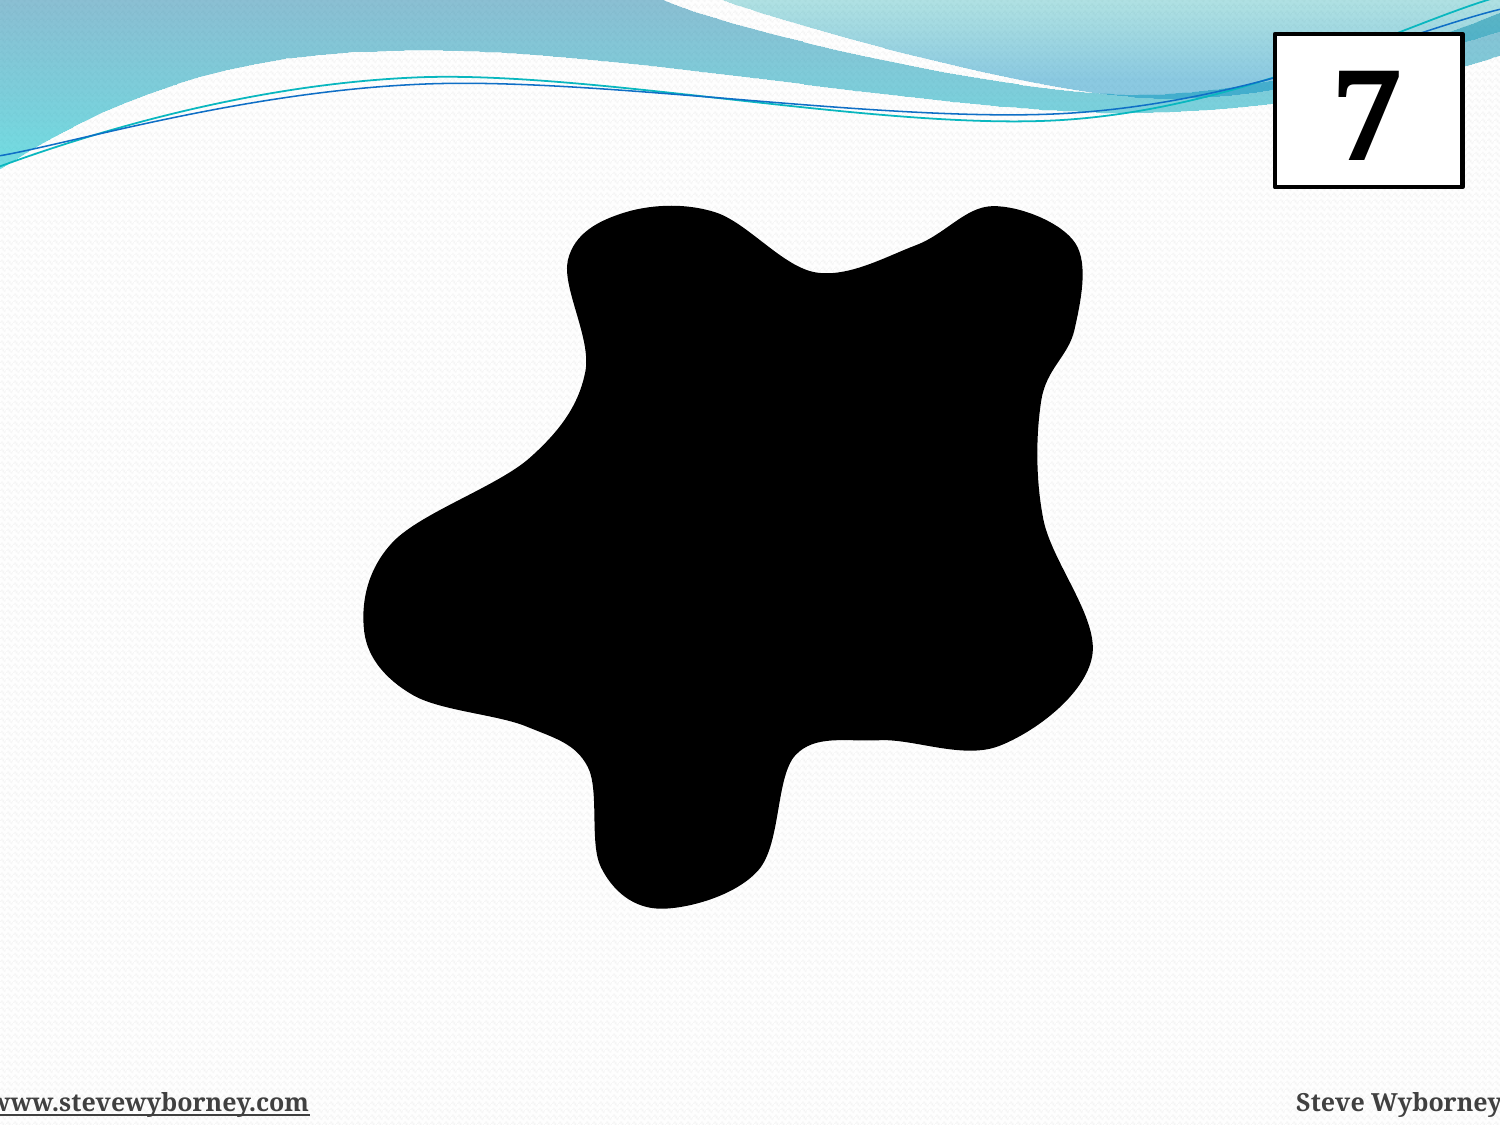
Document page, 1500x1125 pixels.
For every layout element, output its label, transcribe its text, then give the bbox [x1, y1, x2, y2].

text_box [363, 205, 1093, 909]
text_box 7 [1273, 32, 1465, 189]
text_box Steve Wyborney [1281, 1079, 1500, 1125]
text_box www.stevewyborney.com [0, 1079, 331, 1125]
